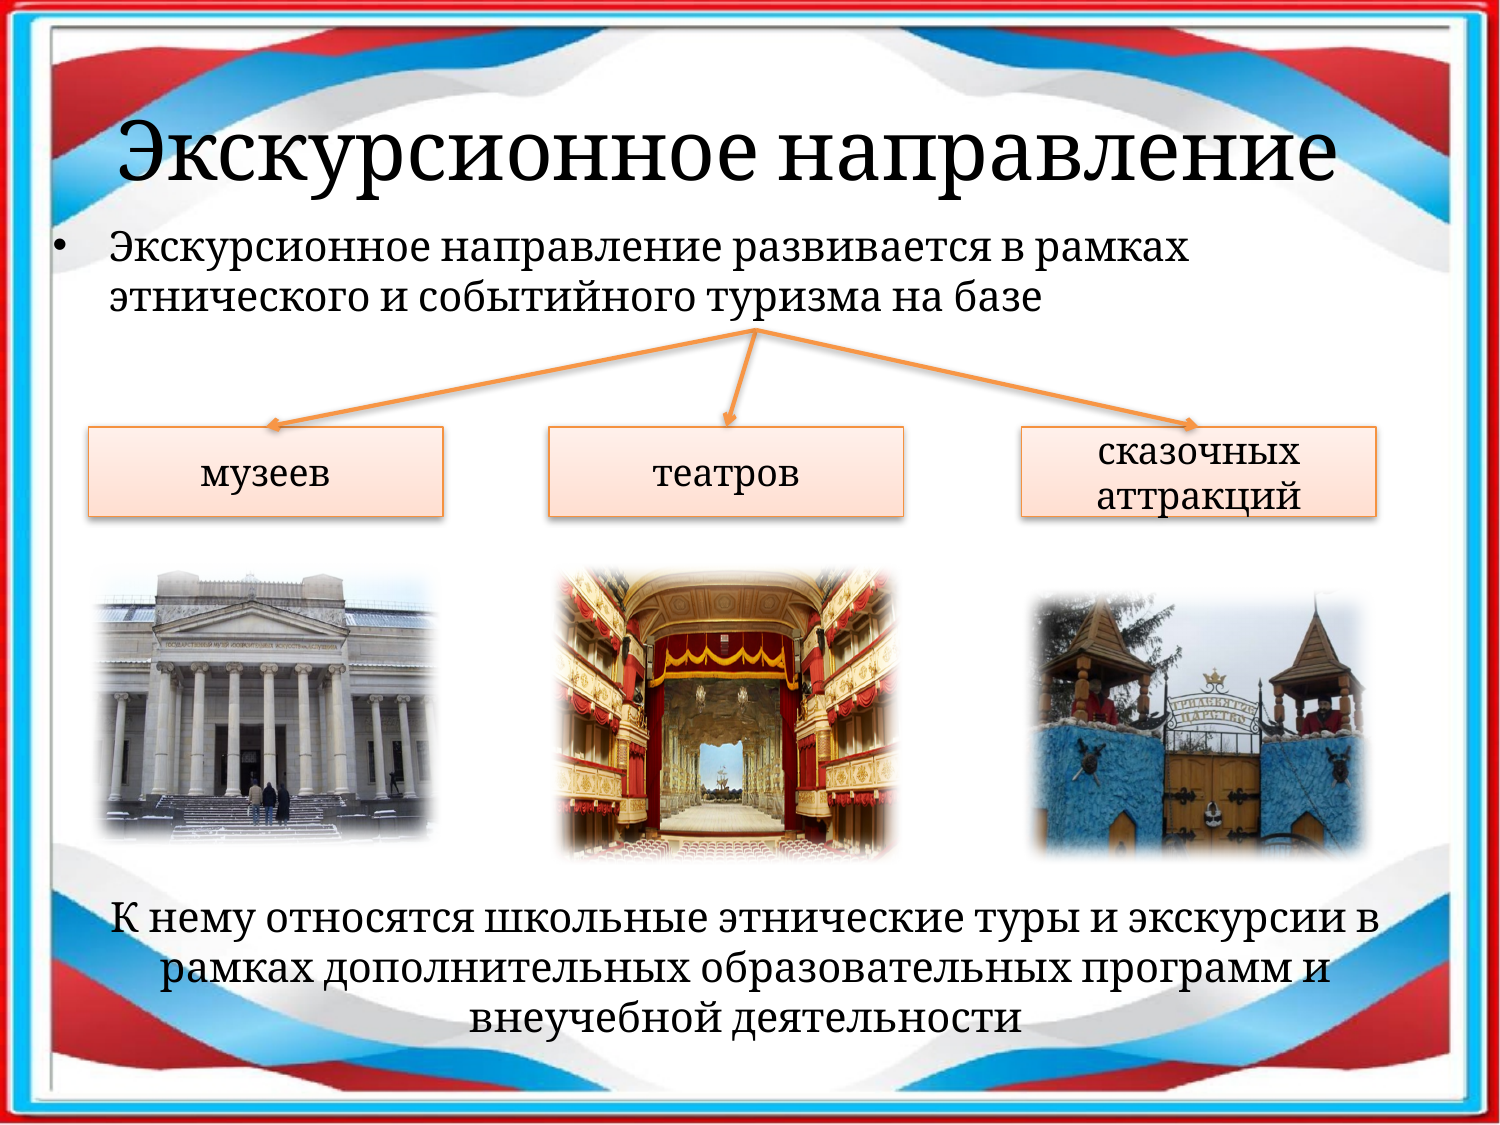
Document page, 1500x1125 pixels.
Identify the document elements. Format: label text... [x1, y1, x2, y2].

picture [0, 0, 1500, 1125]
text_box сказочных аттракций [1021, 426, 1377, 517]
text_box Экскурсионное направление [62, 89, 1413, 211]
text_box музеев [88, 426, 444, 517]
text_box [726, 329, 754, 427]
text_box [755, 329, 1200, 427]
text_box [265, 329, 725, 427]
text_box К нему относятся школьные этнические туры и экскурсии в рамках дополнительных образовательных программ и внеучебной деятельности [39, 883, 1452, 1048]
text_box Экскурсионное направление развивается в рамках этнического и событийного туризма на базе [37, 211, 1475, 330]
text_box театров [548, 435, 904, 517]
